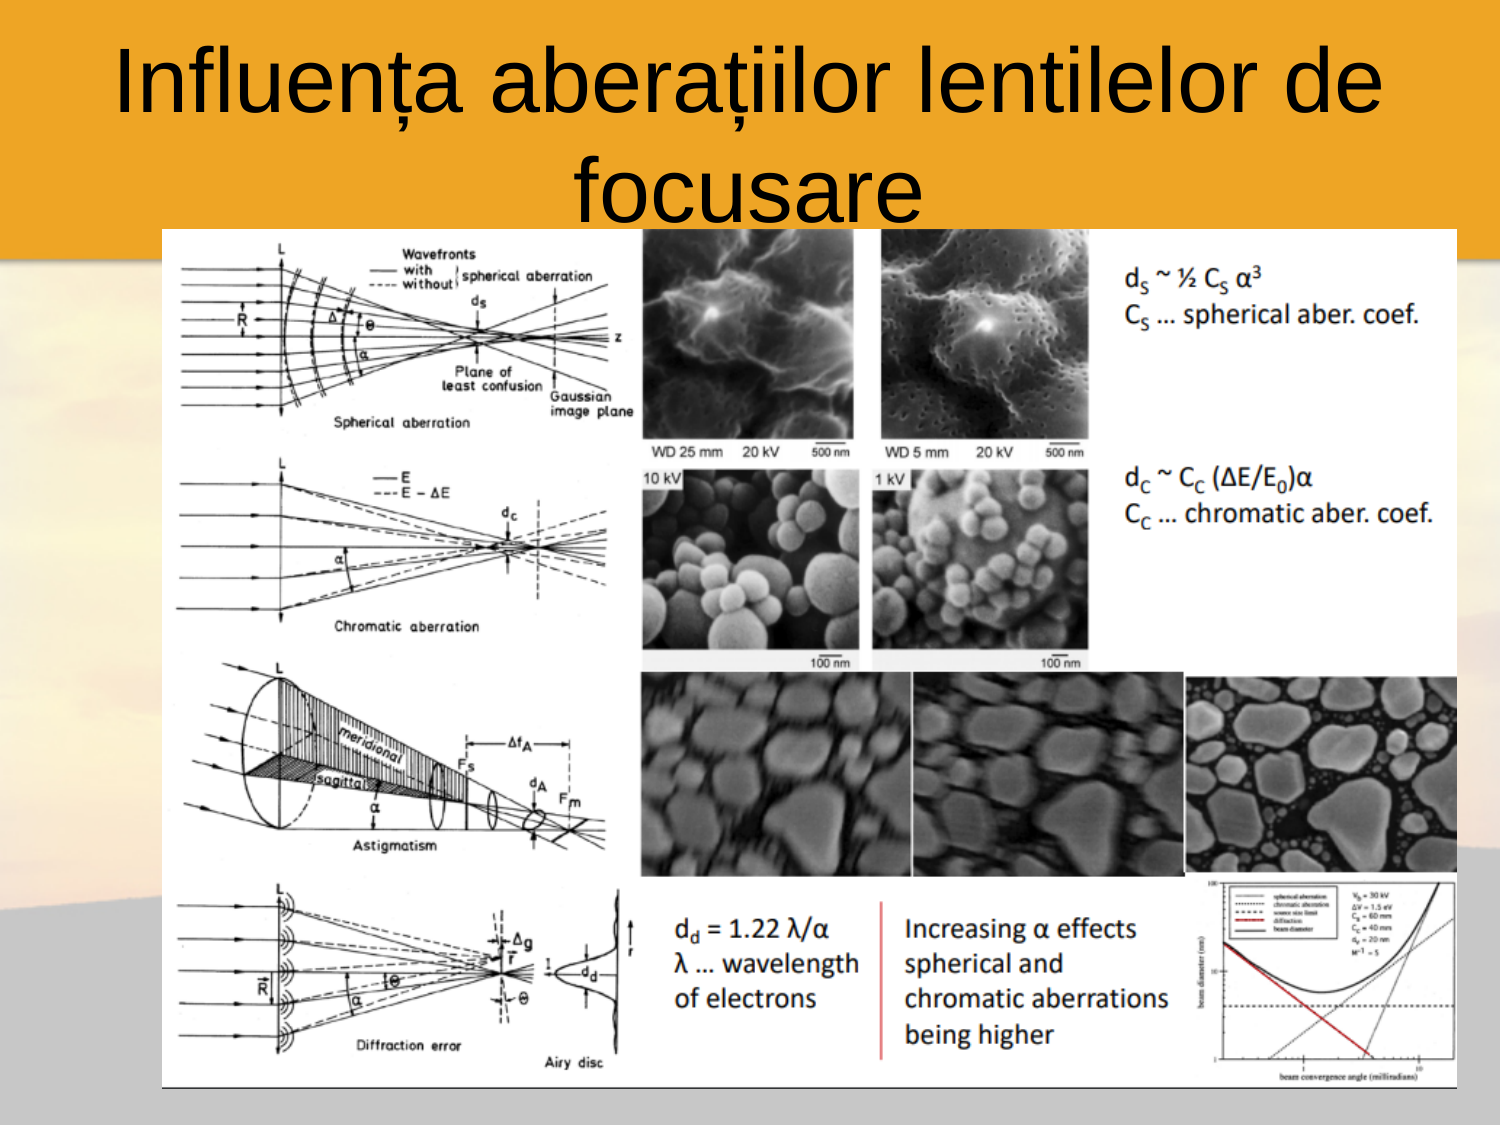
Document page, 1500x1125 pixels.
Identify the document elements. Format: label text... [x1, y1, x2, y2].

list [162, 228, 1457, 1089]
title Influența aberațiilor lentilelor de focusare [75, 37, 1425, 225]
picture [0, 0, 1500, 1125]
